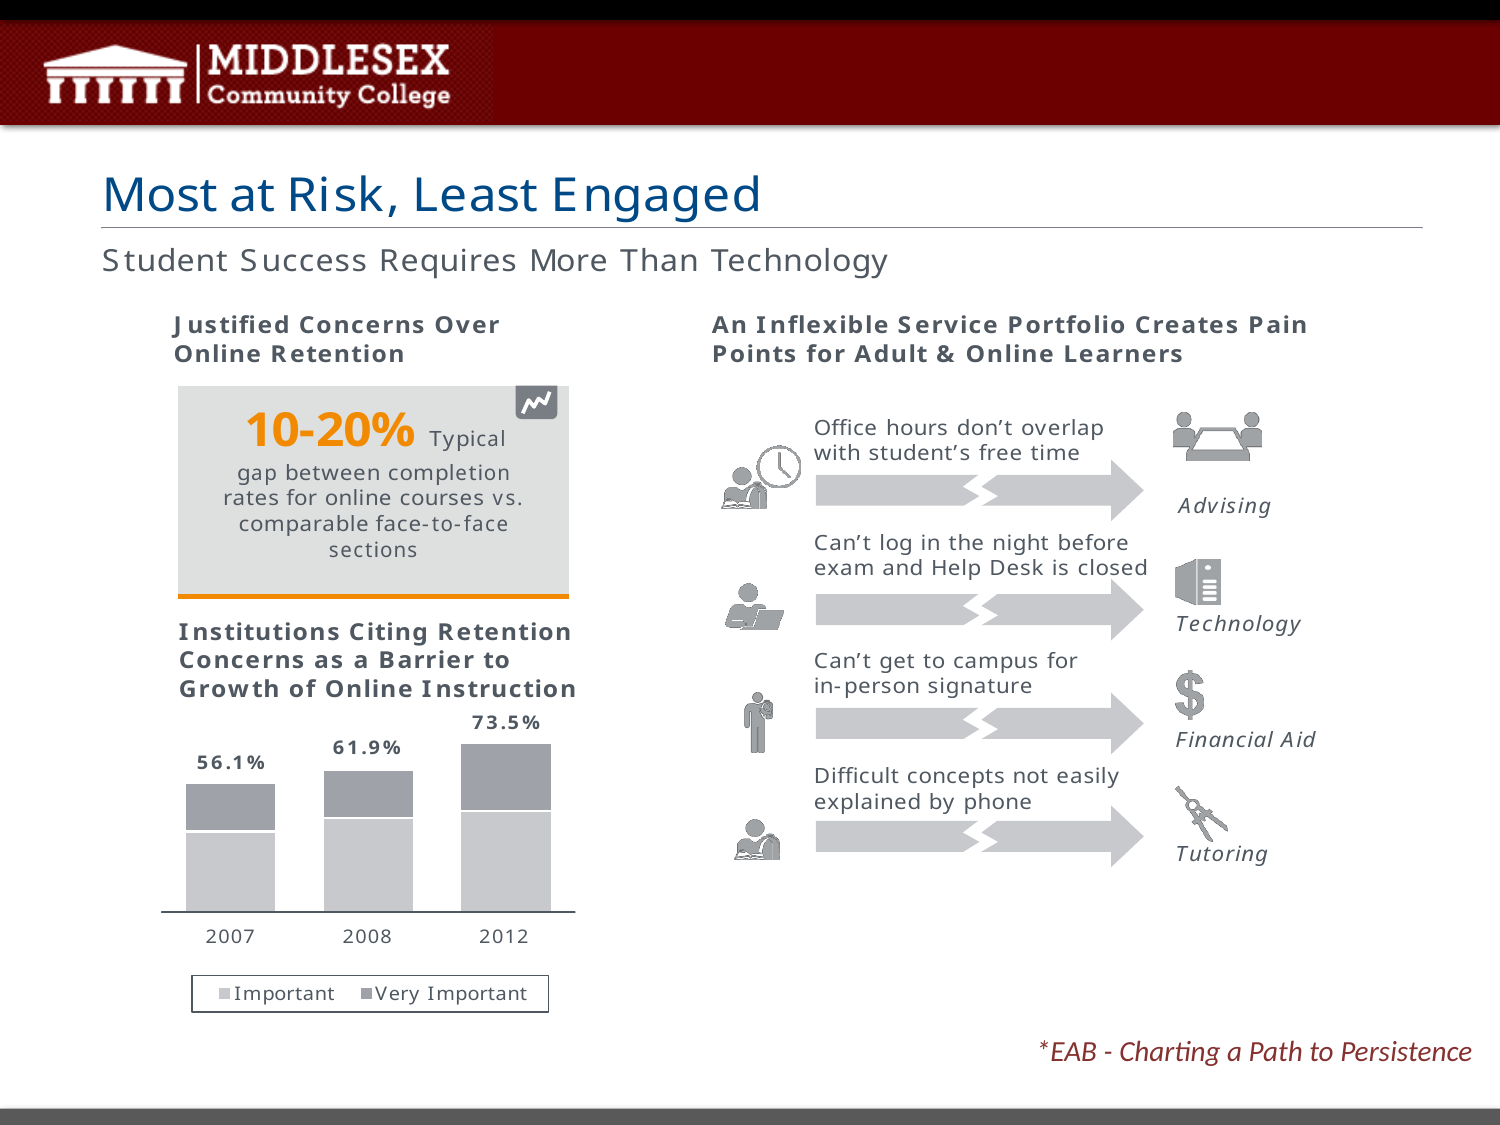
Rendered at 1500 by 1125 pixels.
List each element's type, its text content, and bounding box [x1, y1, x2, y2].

text_box *EAB - Charting a Path to Persistence [1012, 1024, 1488, 1075]
picture [0, 24, 493, 121]
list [87, 162, 1424, 1013]
